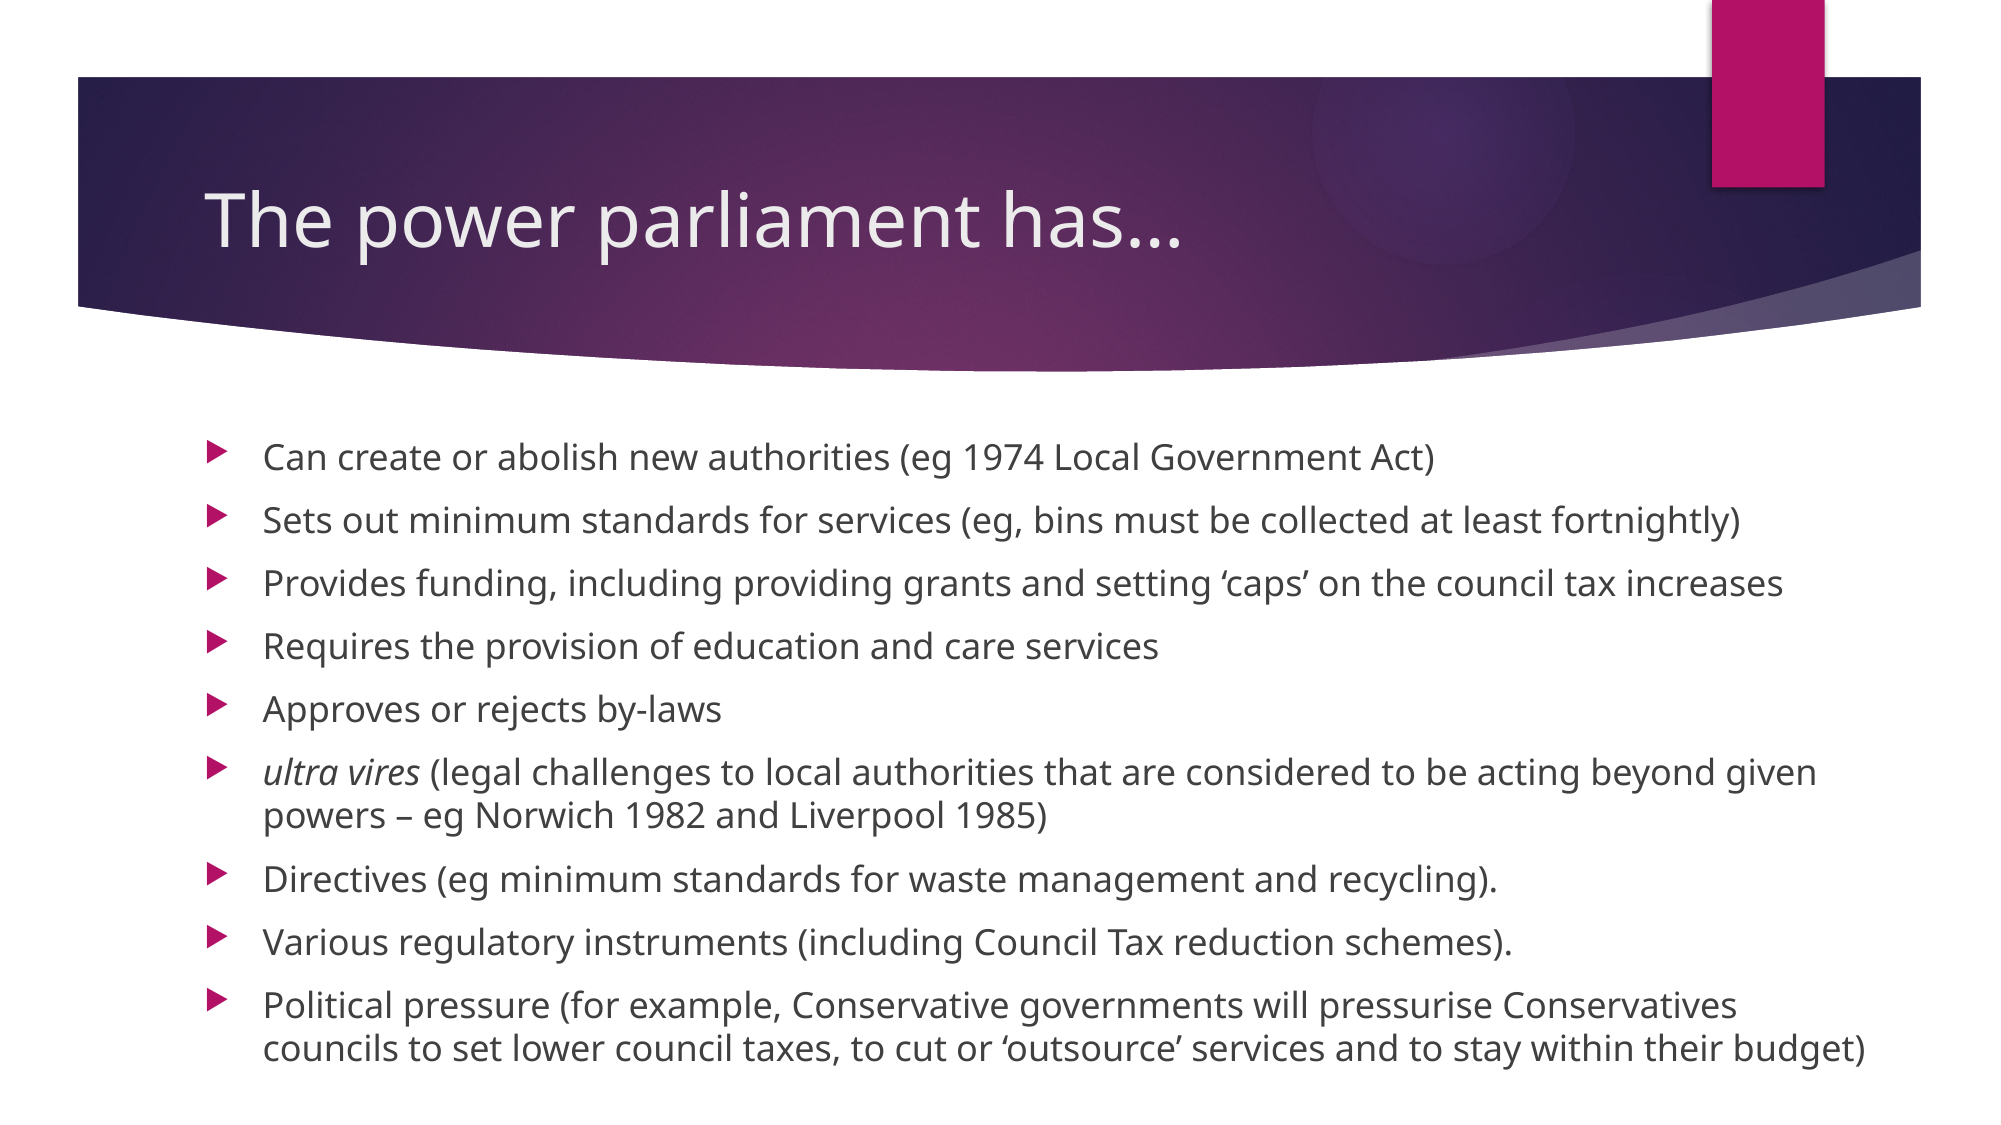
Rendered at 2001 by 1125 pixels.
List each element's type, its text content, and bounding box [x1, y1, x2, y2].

title The power parliament has… [189, 159, 1627, 276]
list Can create or abolish new authorities (eg 1974 Local Government Act) Sets out minimum standards for services (eg, bins must be collected at least fortnightly) Provides funding, including providing grants and setting ‘caps’ on the council tax increases Requires the provision of education and care services Approves or rejects by-laws ultra vires (legal challenges to local authorities that are considered to be acting beyond given powers – eg Norwich 1982 and Liverpool 1985) Directives (eg minimum standards for waste management and recycling). Various regulatory instruments (including Council Tax reduction schemes). Political pressure (for example, Conservative governments will pressurise Conservatives councils to set lower council taxes, to cut or ‘outsource’ services and to stay within their budget) [189, 427, 1893, 1125]
